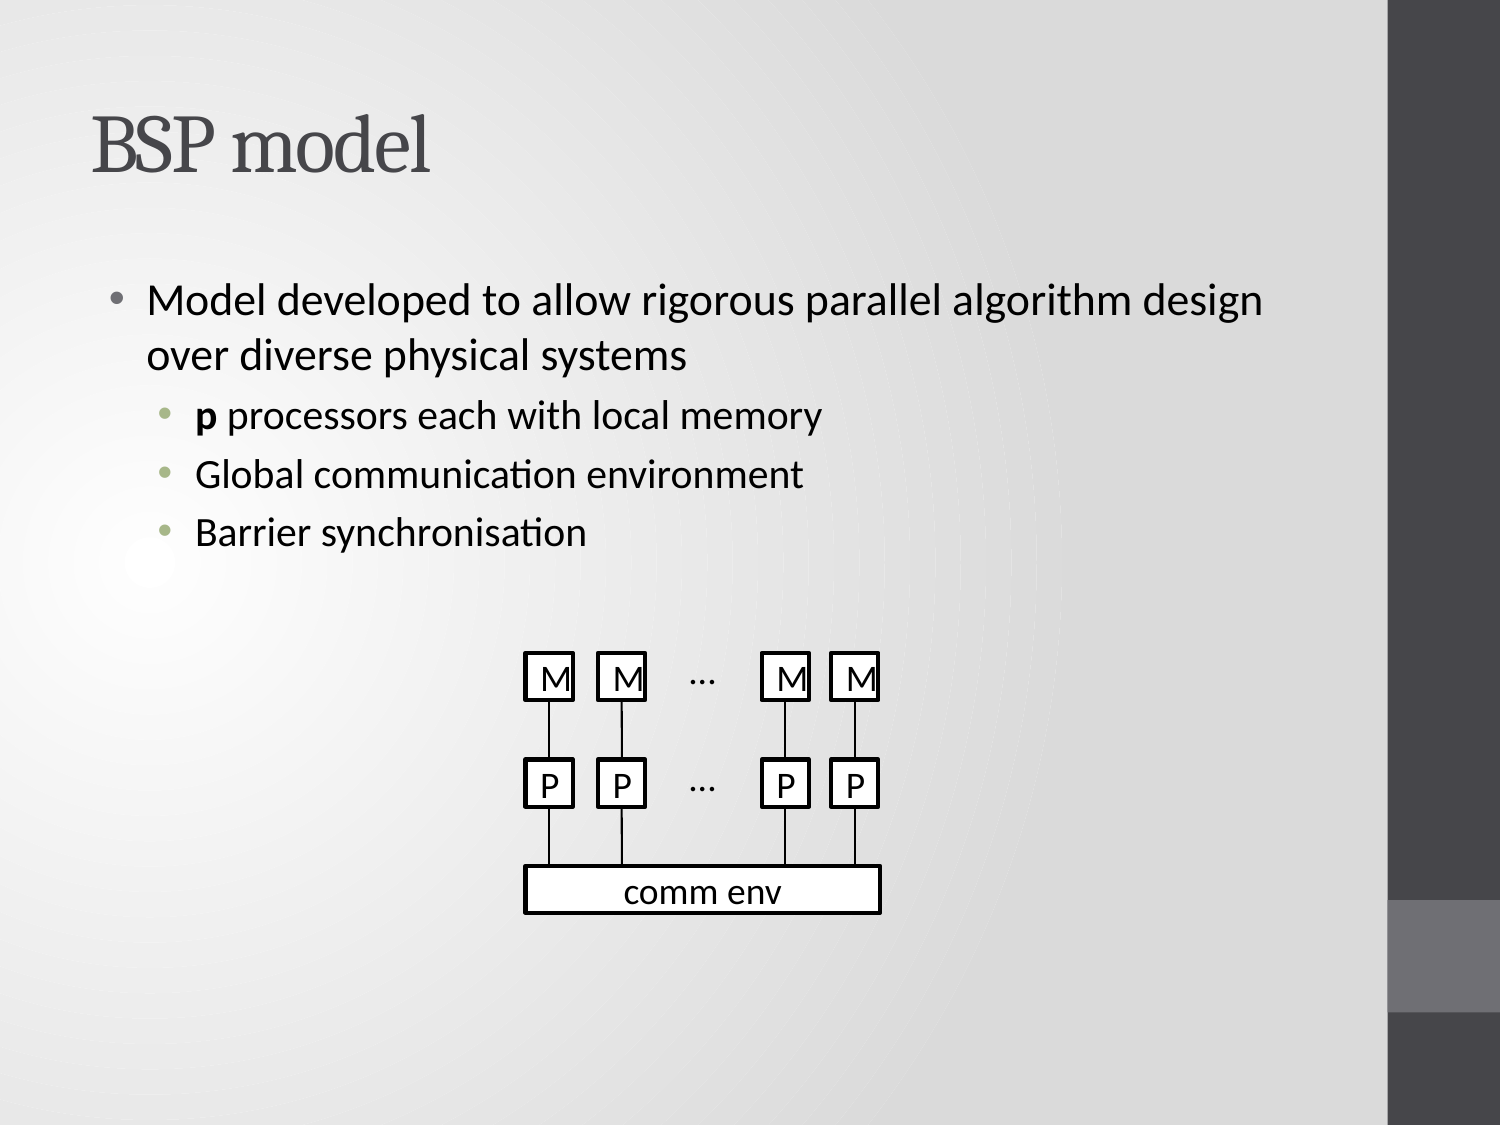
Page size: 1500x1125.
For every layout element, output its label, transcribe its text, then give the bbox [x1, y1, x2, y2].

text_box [525, 639, 881, 914]
list Model developed to allow rigorous parallel algorithm design over diverse physical systems p processors each with local memory Global communication environment Barrier synchronisation [75, 262, 1325, 1050]
title BSP model [75, 45, 1325, 233]
